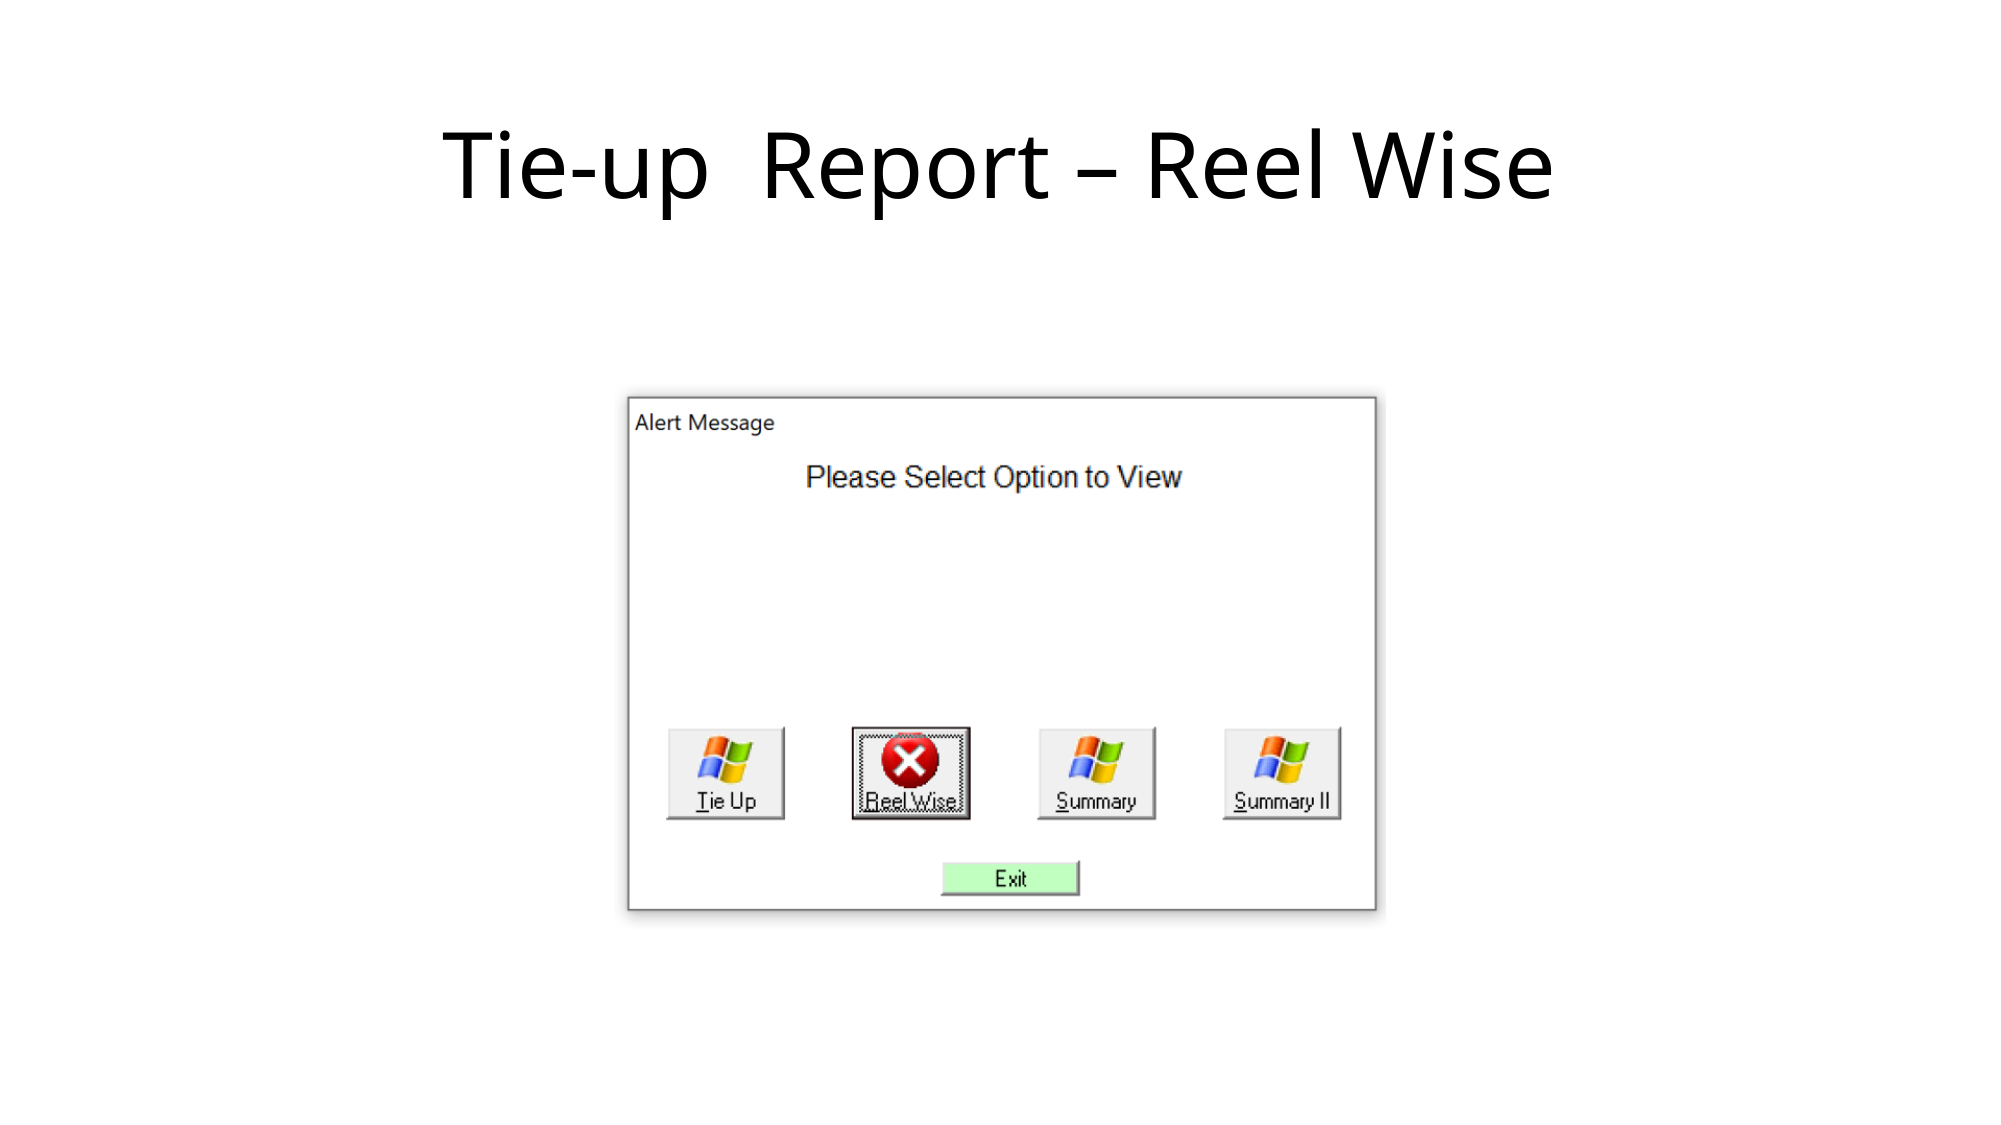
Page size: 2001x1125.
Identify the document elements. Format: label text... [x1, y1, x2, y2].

title Tie-up Report – Reel Wise [137, 59, 1863, 278]
picture [614, 383, 1386, 930]
